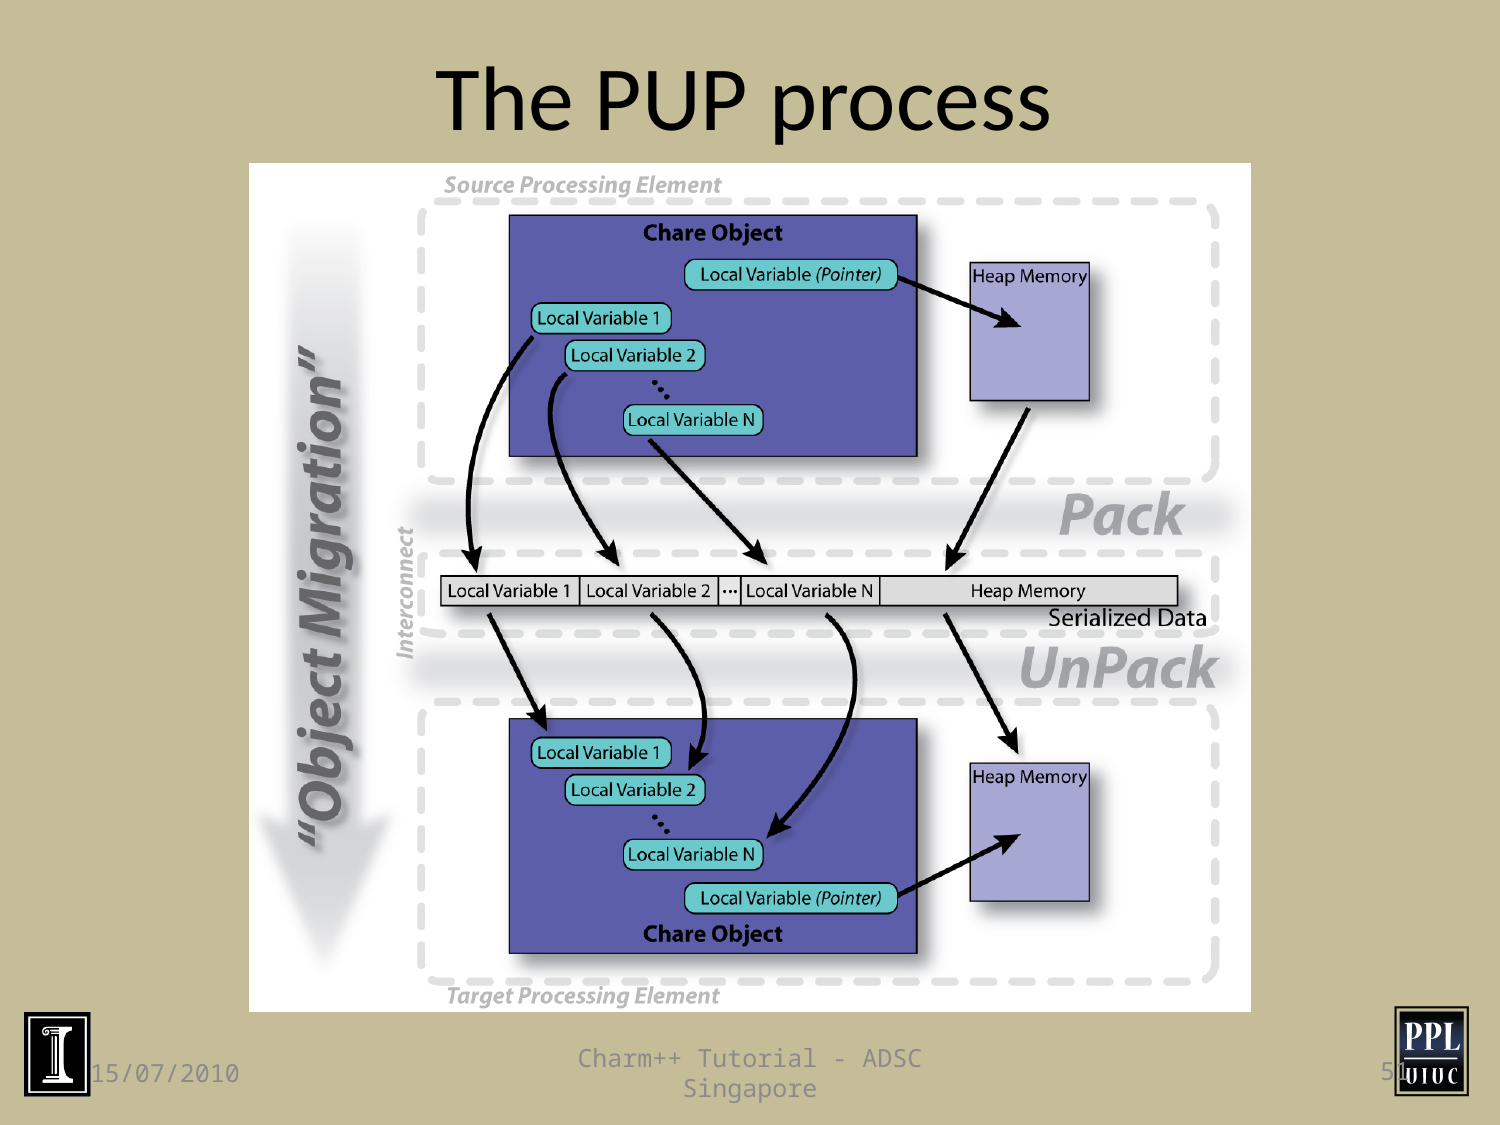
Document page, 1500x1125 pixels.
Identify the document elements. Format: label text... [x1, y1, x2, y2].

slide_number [75, 1042, 425, 1103]
picture [1387, 999, 1475, 1102]
slide_number 51 [1074, 1042, 1425, 1103]
picture [24, 1012, 91, 1097]
title The PUP process [69, 0, 1420, 196]
picture [249, 163, 1251, 1012]
footer Charm++ Tutorial - ADSC Singapore [512, 1042, 988, 1103]
